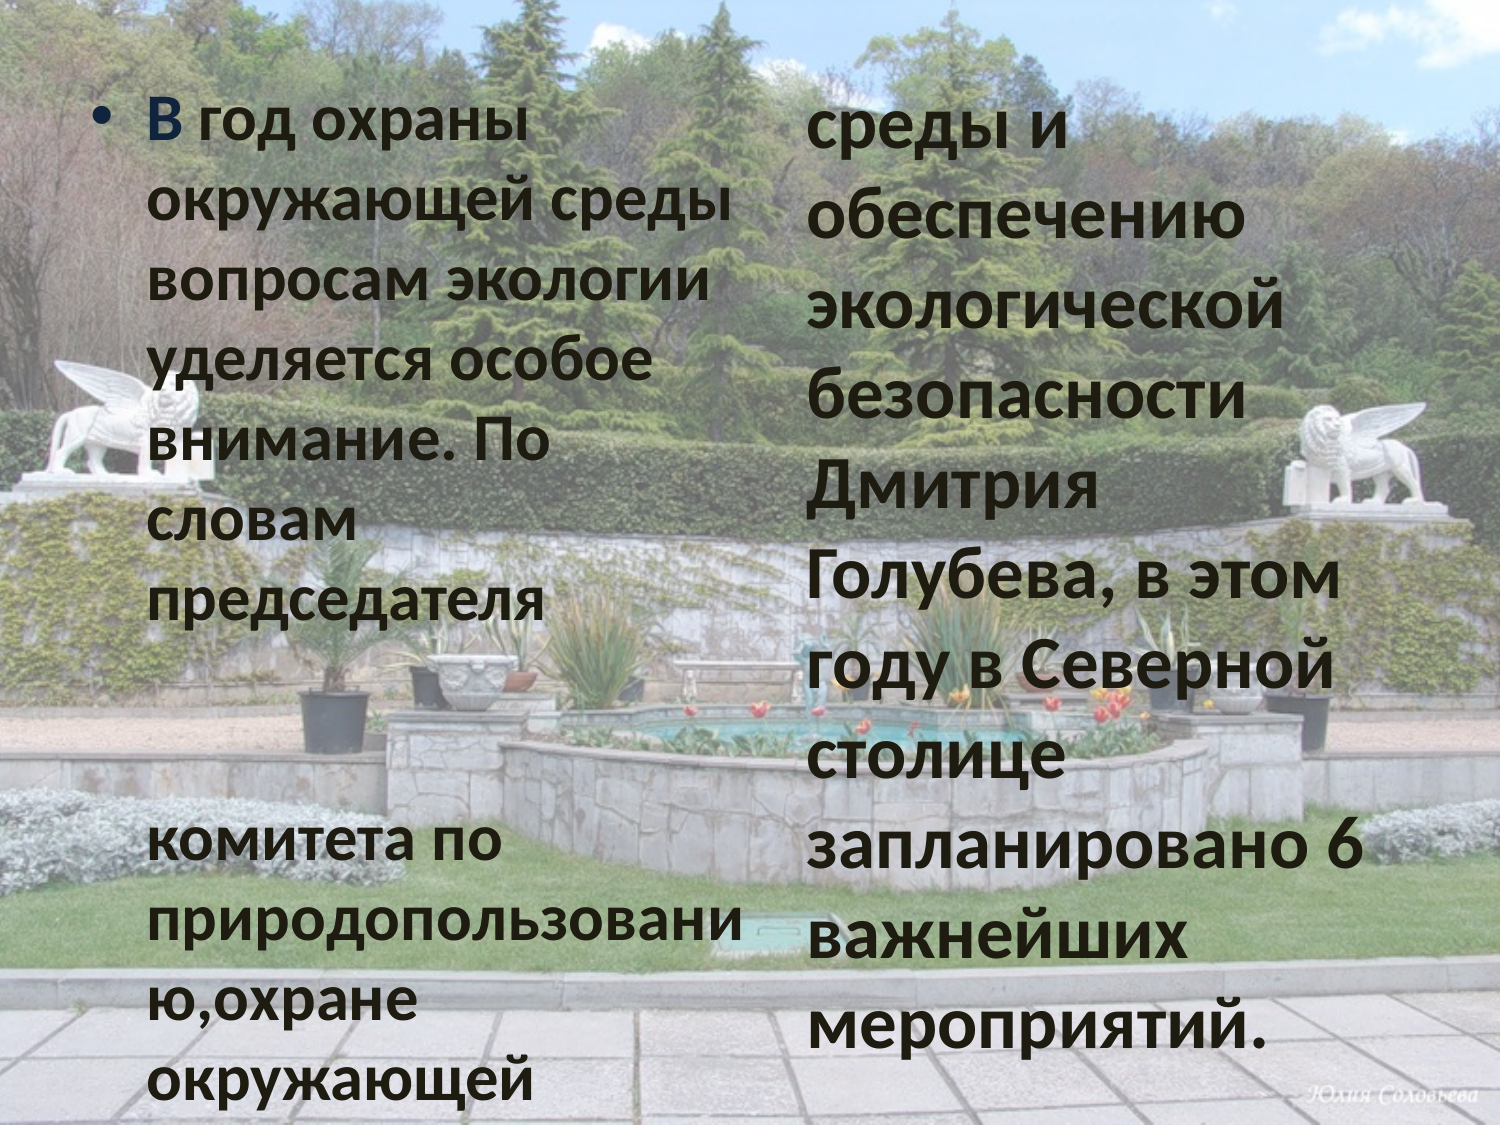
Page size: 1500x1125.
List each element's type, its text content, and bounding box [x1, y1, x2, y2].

list В год охраны окружающей среды вопросам экологии уделяется особое внимание. По словам председателя комитета по природопользованию,охране окружающей среды и обеспечению экологической безопасности Дмитрия Голубева, в этом году в Северной столице запланировано 6 важнейших мероприятий. [75, 66, 1425, 1005]
